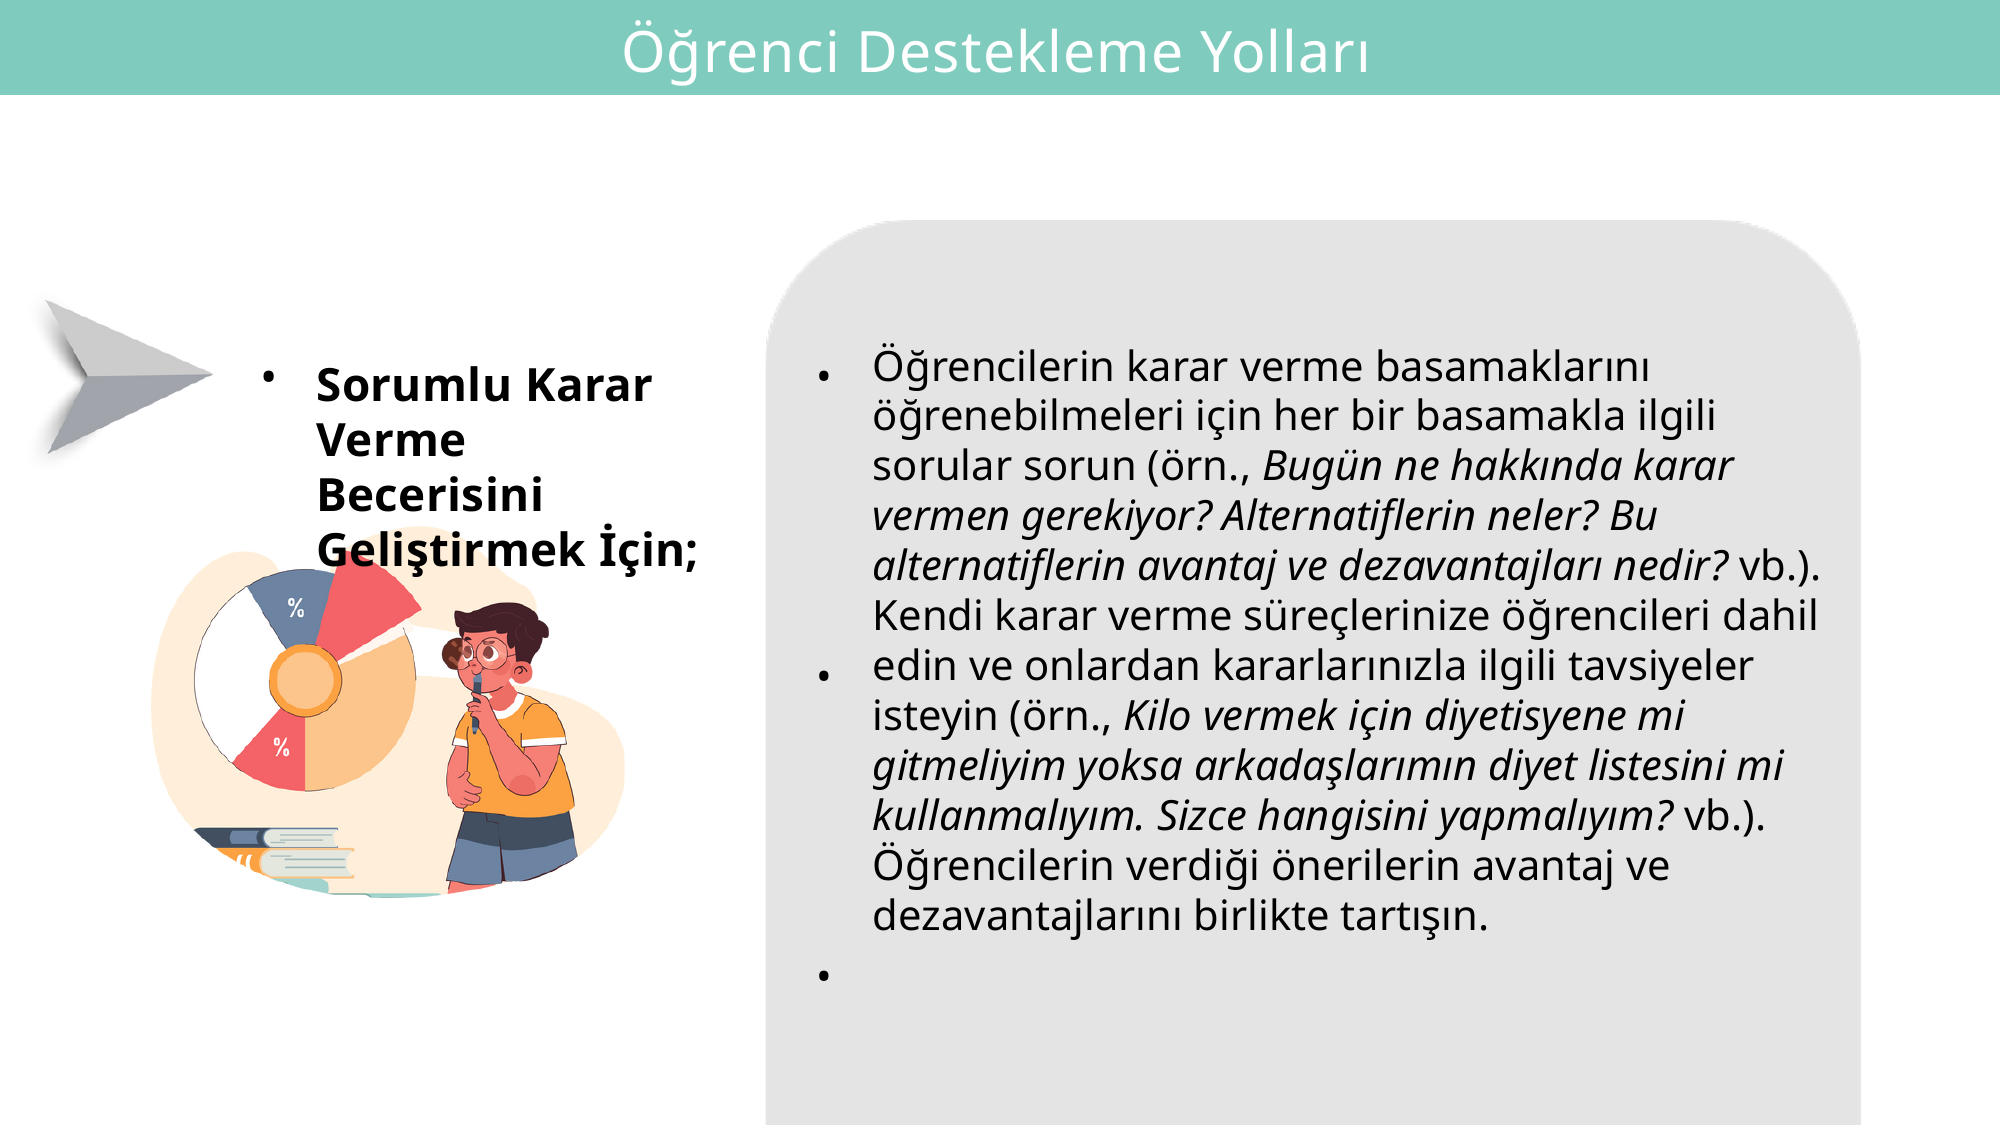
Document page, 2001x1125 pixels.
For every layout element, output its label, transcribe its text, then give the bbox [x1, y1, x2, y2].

text_box • [816, 941, 832, 1001]
text_box • [816, 341, 832, 401]
text_box [151, 526, 625, 898]
text_box Sorumlu Karar Verme Becerisini Geliştirmek İçin; [316, 355, 707, 576]
text_box Öğrencilerin karar verme basamaklarını öğrenebilmeleri için her bir basamakla ilgili sorular sorun (örn., Bugün ne hakkında karar vermen gerekiyor? Alternatiflerin neler? Bu alternatiflerin avantaj ve dezavantajları nedir? vb.). Kendi karar verme süreçlerinize öğrencileri dahil edin ve onlardan kararlarınızla ilgili tavsiyeler isteyin (örn., Kilo vermek için diyetisyene mi gitmeliyim yoksa arkadaşlarımın diyet listesini mi kullanmalıyım. Sizce hangisini yapmalıyım? vb.). Öğrencilerin verdiği önerilerin avantaj ve dezavantajlarını birlikte tartışın. [872, 339, 1843, 939]
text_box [0, 0, 2000, 95]
text_box [765, 220, 1862, 1125]
text_box [15, 272, 241, 488]
text_box • [260, 338, 277, 404]
text_box • [816, 641, 832, 701]
